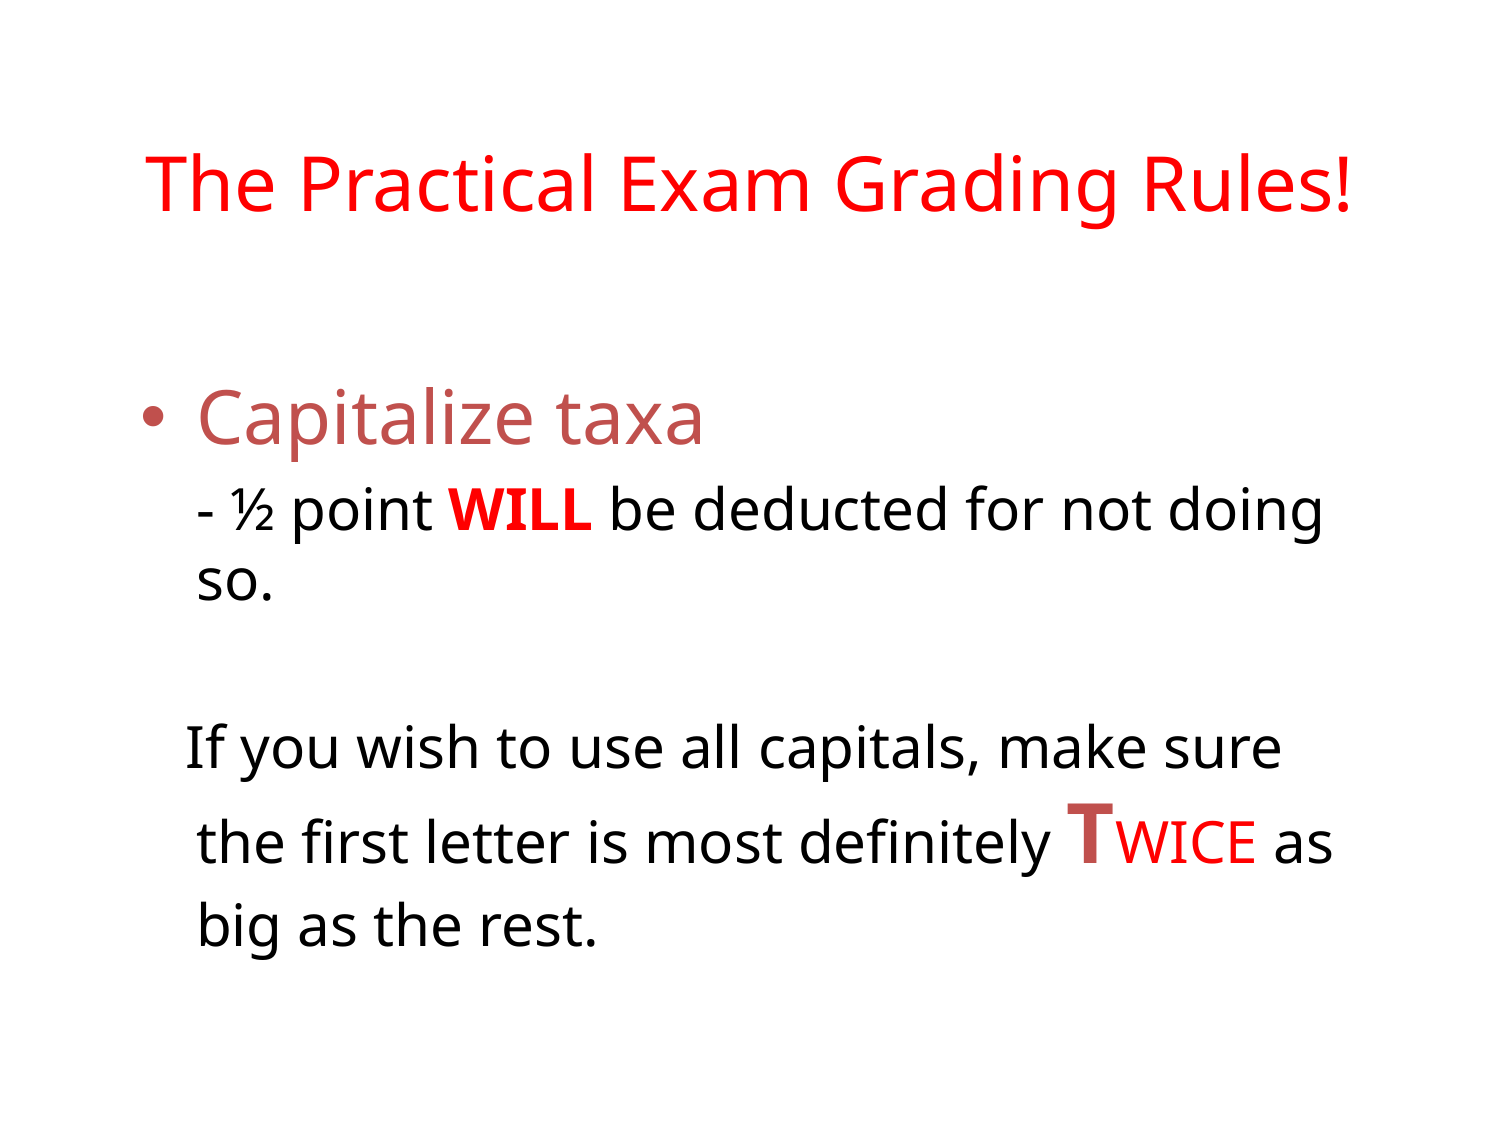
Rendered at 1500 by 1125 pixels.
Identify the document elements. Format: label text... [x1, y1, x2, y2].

list Capitalize taxa - ½ point WILL be deducted for not doing so. If you wish to use all capitals, make sure the first letter is most definitely TWICE as big as the rest. [125, 362, 1400, 950]
title The Practical Exam Grading Rules! [112, 87, 1388, 275]
